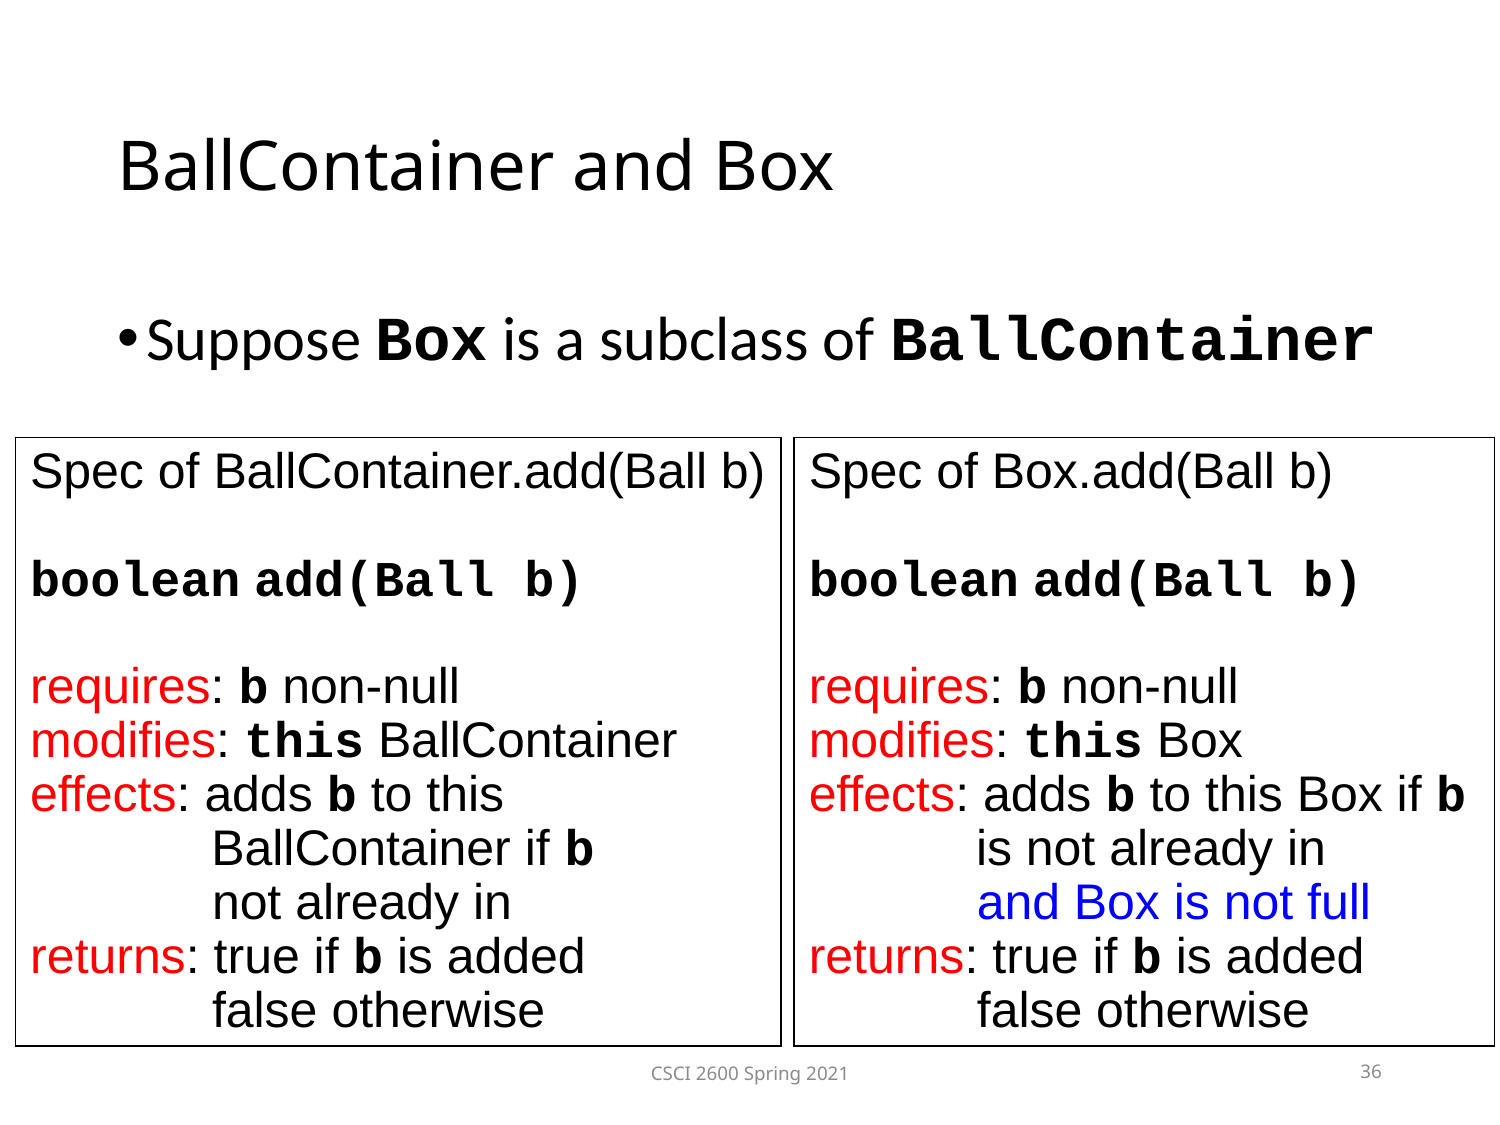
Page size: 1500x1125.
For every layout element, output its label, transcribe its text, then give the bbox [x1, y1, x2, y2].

text_box 36 [1059, 1042, 1397, 1103]
text_box CSCI 2600 Spring 2021 [496, 1042, 1003, 1103]
text_box Spec of BallContainer.add(Ball b) boolean add(Ball b) requires: b non-null modifies: this BallContainer effects: adds b to this BallContainer if b not already in returns: true if b is added false otherwise [15, 437, 781, 1046]
text_box Suppose Box is a subclass of BallContainer [103, 299, 1397, 1014]
text_box Spec of Box.add(Ball b) boolean add(Ball b) requires: b non-null modifies: this Box effects: adds b to this Box if b is not already in and Box is not full returns: true if b is added false otherwise [794, 437, 1495, 1046]
text_box BallContainer and Box [103, 59, 1397, 278]
